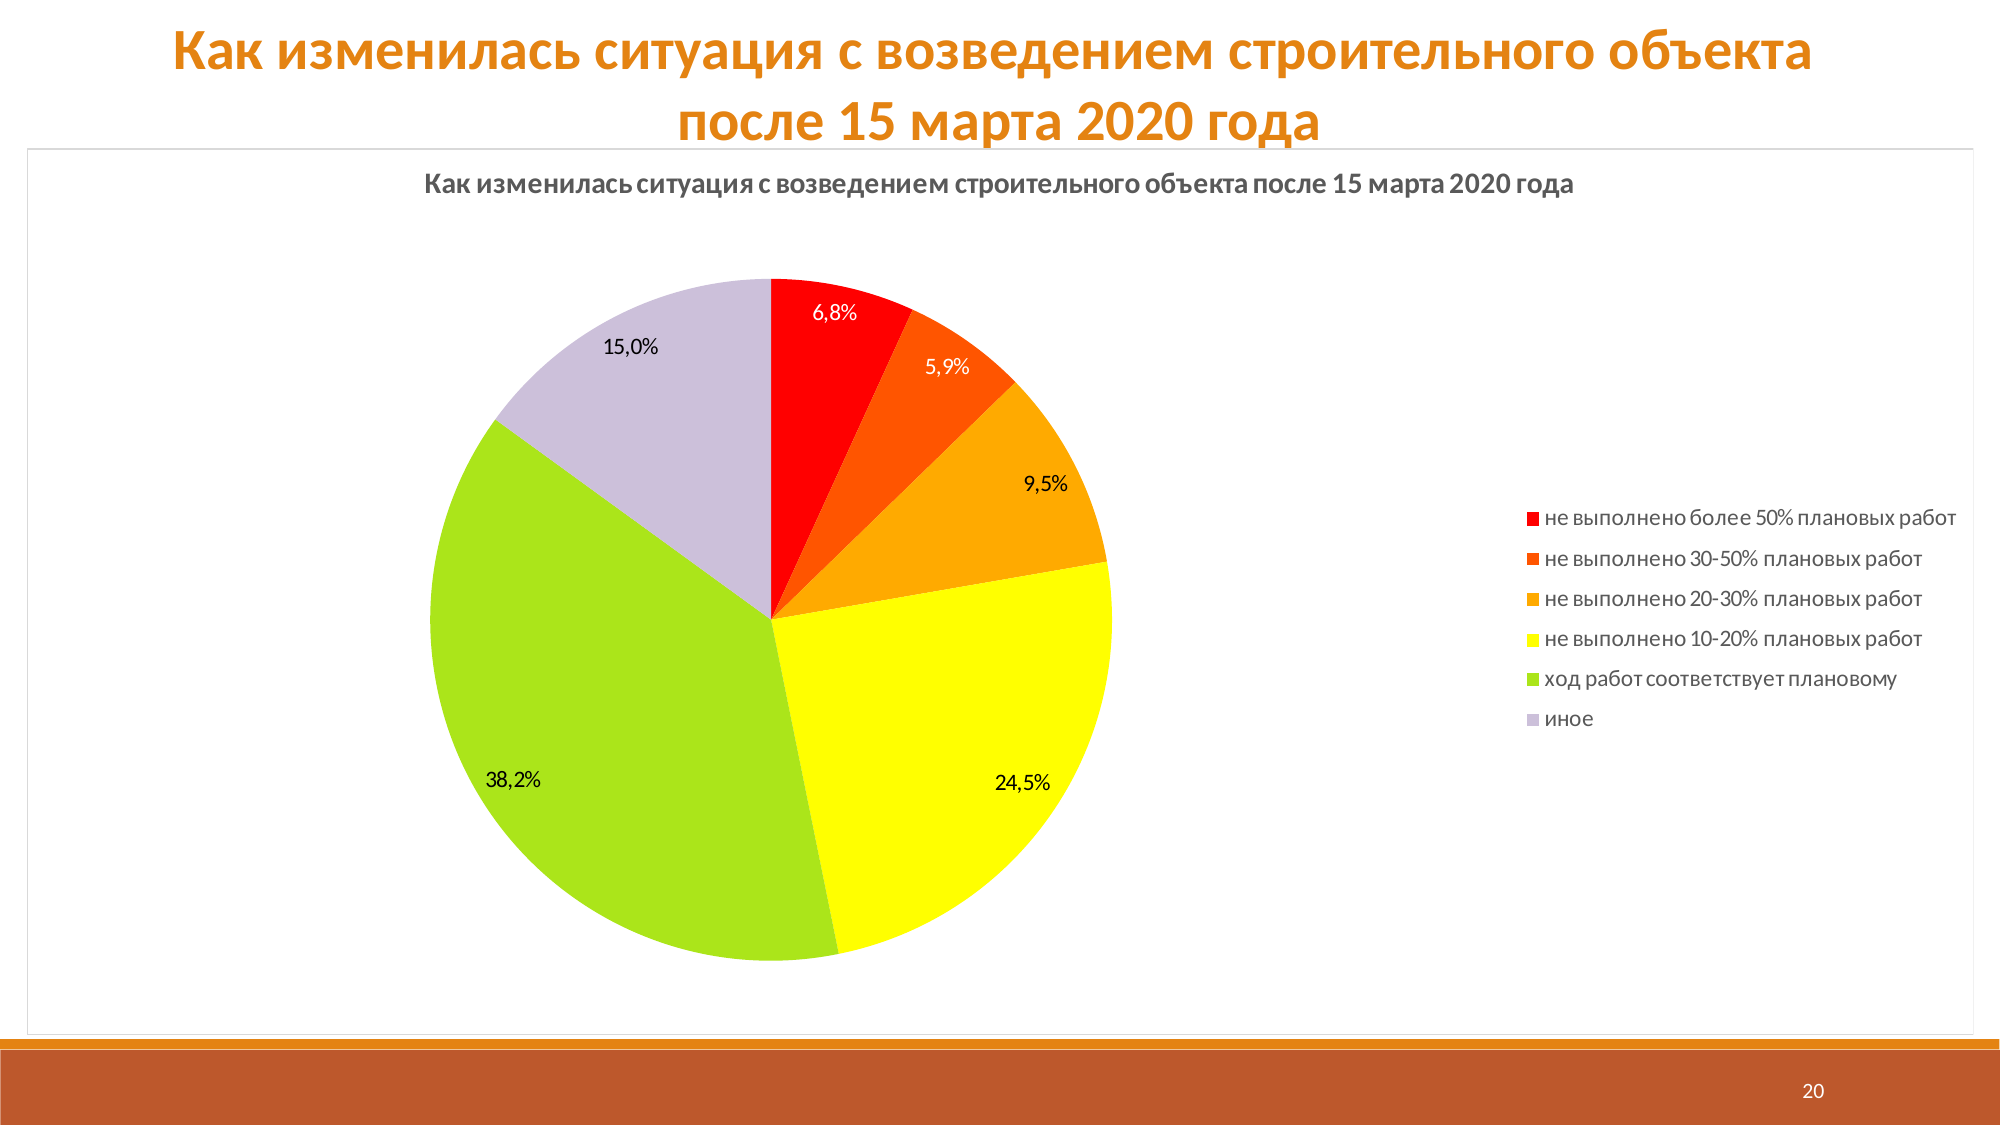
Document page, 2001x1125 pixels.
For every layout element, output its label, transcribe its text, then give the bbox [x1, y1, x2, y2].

picture [26, 147, 1974, 1035]
text_box Как изменилась ситуация с возведением строительного объекта после 15 марта 2020 года [0, 0, 2000, 164]
slide_number 20 [1624, 1059, 1840, 1120]
